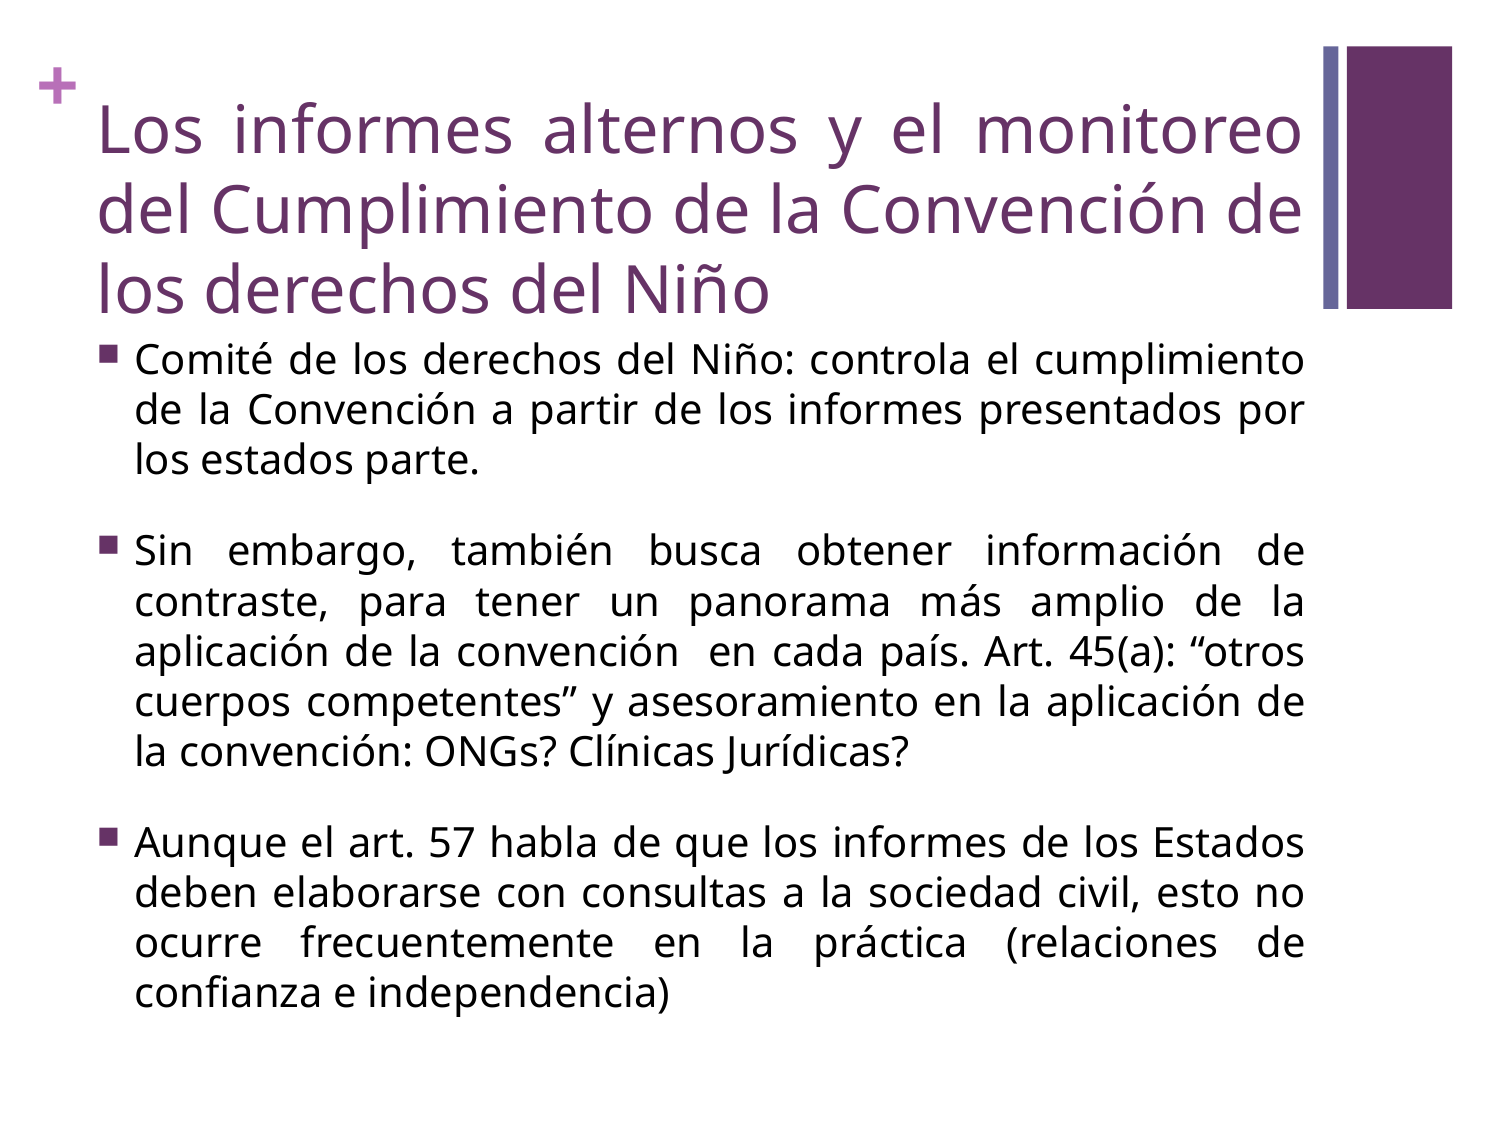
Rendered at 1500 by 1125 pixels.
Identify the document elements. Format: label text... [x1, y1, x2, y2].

list Comité de los derechos del Niño: controla el cumplimiento de la Convención a partir de los informes presentados por los estados parte. Sin embargo, también busca obtener información de contraste, para tener un panorama más amplio de la aplicación de la convención en cada país. Art. 45(a): “otros cuerpos competentes” y asesoramiento en la aplicación de la convención: ONGs? Clínicas Jurídicas? Aunque el art. 57 habla de que los informes de los Estados deben elaborarse con consultas a la sociedad civil, esto no ocurre frecuentemente en la práctica (relaciones de confianza e independencia) [81, 324, 1322, 1086]
title Los informes alternos y el monitoreo del Cumplimiento de la Convención de los derechos del Niño [81, 79, 1322, 324]
